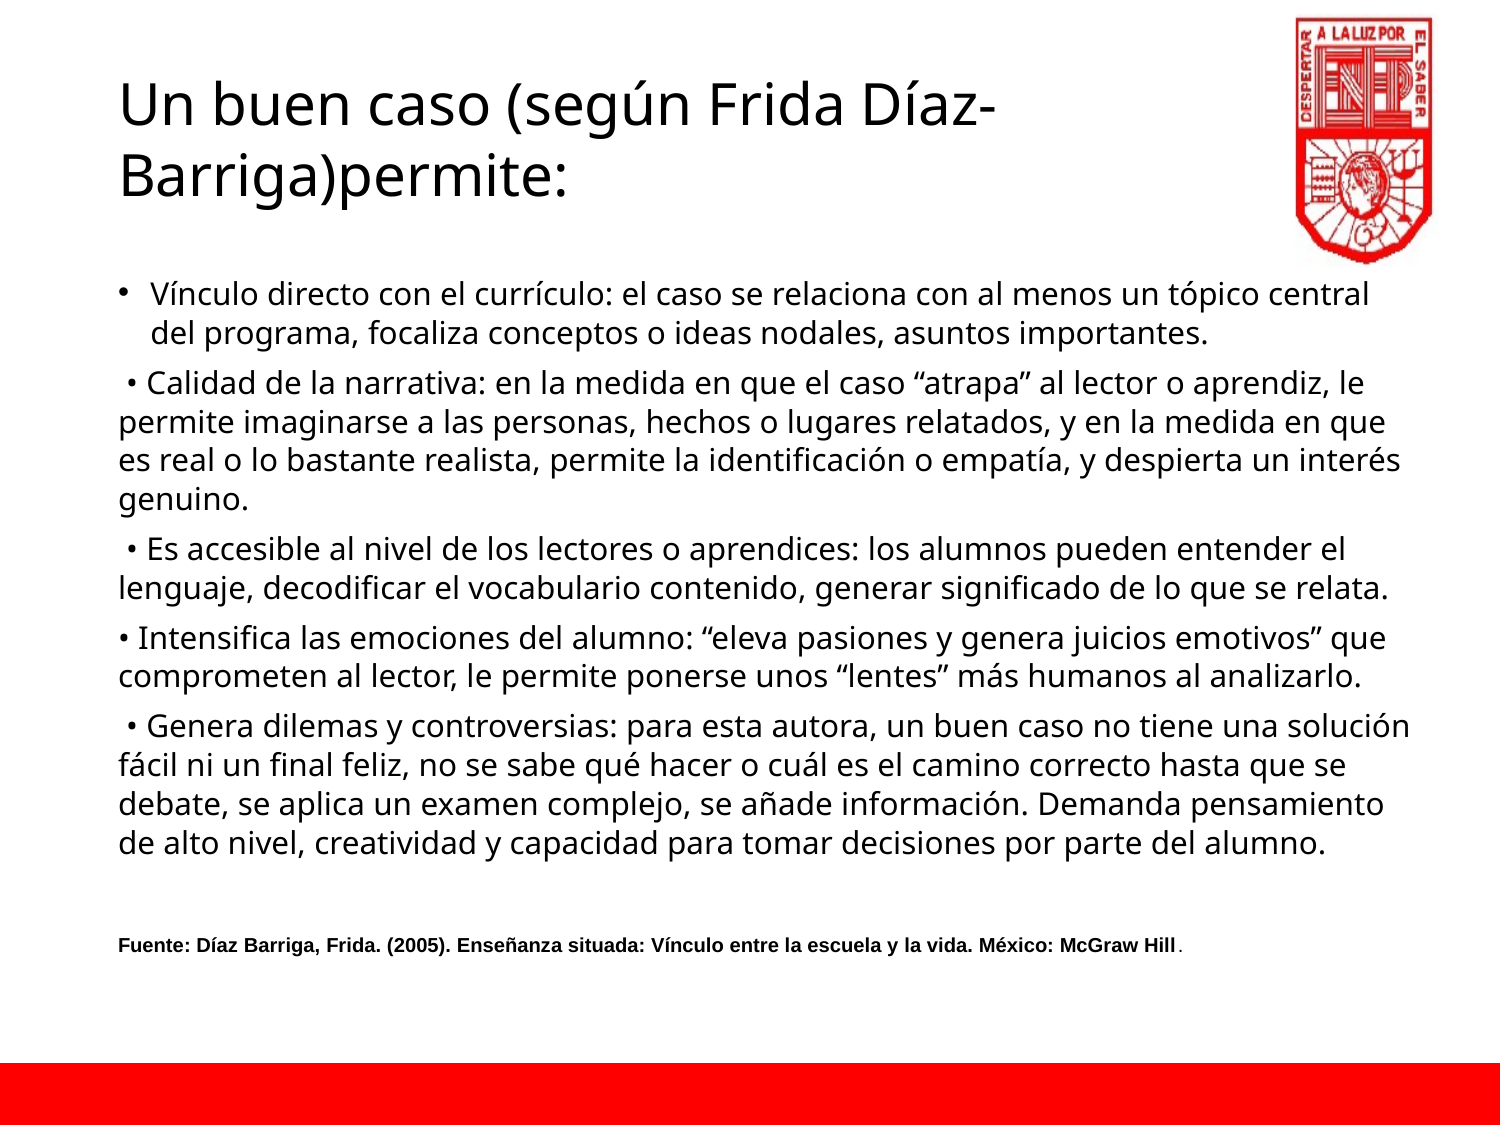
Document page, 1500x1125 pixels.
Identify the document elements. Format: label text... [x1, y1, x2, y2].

picture [1235, 13, 1483, 268]
list Vínculo directo con el currículo: el caso se relaciona con al menos un tópico central del programa, focaliza conceptos o ideas nodales, asuntos importantes. • Calidad de la narrativa: en la medida en que el caso “atrapa” al lector o aprendiz, le permite imaginarse a las personas, hechos o lugares relatados, y en la medida en que es real o lo bastante realista, permite la identificación o empatía, y despierta un interés genuino. • Es accesible al nivel de los lectores o aprendices: los alumnos pueden entender el lenguaje, decodificar el vocabulario contenido, generar significado de lo que se relata. • Intensifica las emociones del alumno: “eleva pasiones y genera juicios emotivos” que comprometen al lector, le permite ponerse unos “lentes” más humanos al analizarlo. • Genera dilemas y controversias: para esta autora, un buen caso no tiene una solución fácil ni un final feliz, no se sabe qué hacer o cuál es el camino correcto hasta que se debate, se aplica un examen complejo, se añade información. Demanda pensamiento de alto nivel, creatividad y capacidad para tomar decisiones por parte del alumno. Fuente: Díaz Barriga, Frida. (2005). Enseñanza situada: Vínculo entre la escuela y la vida. México: McGraw Hill. [103, 267, 1436, 1014]
title Un buen caso (según Frida Díaz-Barriga)permite: [103, 59, 1235, 220]
